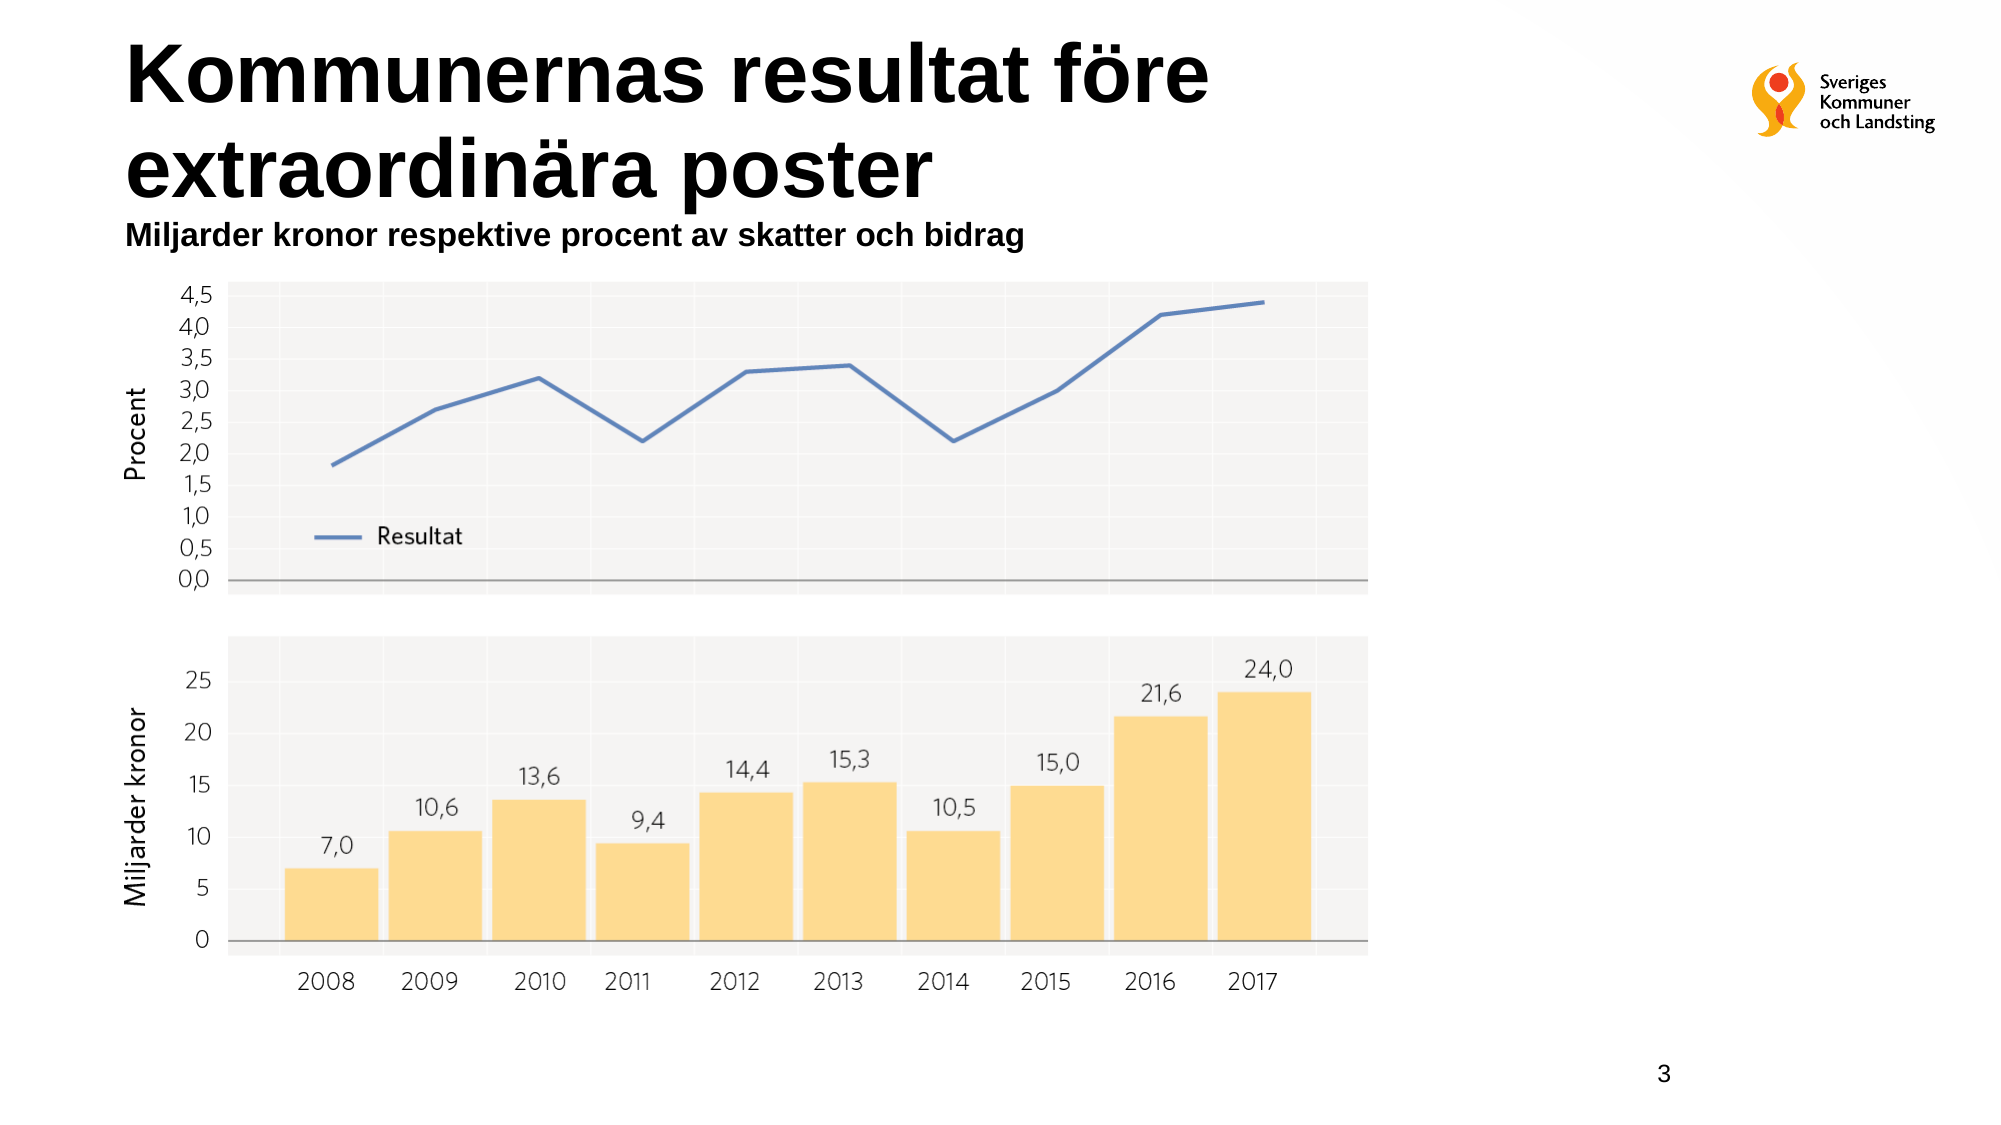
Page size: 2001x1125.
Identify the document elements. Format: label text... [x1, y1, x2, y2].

title Kommunernas resultat före extraordinära poster Miljarder kronor respektive procent av skatter och bidrag [109, 19, 1687, 222]
slide_number 3 [1477, 1042, 1687, 1103]
picture [120, 281, 1369, 997]
